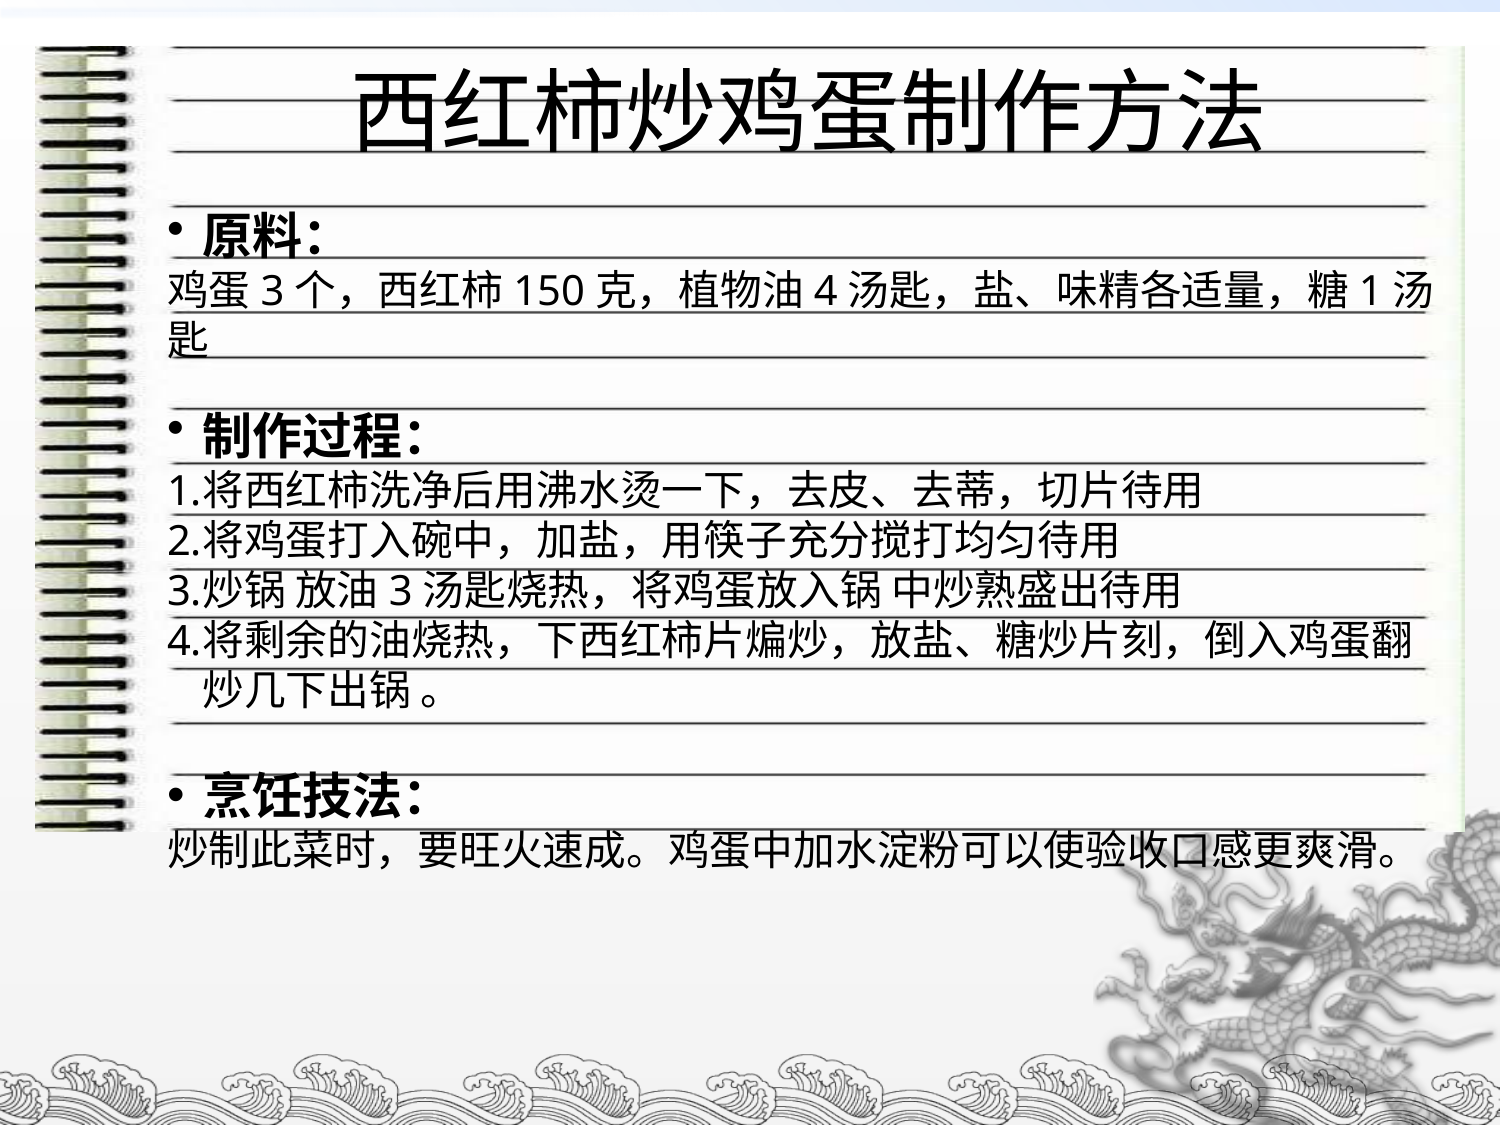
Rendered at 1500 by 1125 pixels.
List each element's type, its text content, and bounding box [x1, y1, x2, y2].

text_box 西红柿炒鸡蛋制作方法 原料： 鸡蛋3个，西红柿150克，植物油4汤匙，盐、味精各适量，糖1汤匙 制作过程： 将西红柿洗净后用沸水烫一下，去皮、去蒂，切片待用 将鸡蛋打入碗中，加盐，用筷子充分搅打均匀待用 炒锅 放油3汤匙烧热，将鸡蛋放入锅 中炒熟盛出待用 将剩余的油烧热，下西红柿片煸炒，放盐、糖炒片刻，倒入鸡蛋翻炒几下出锅 。 烹饪技法： 炒制此菜时，要旺火速成。鸡蛋中加水淀粉可以使验收口感更爽滑。 [152, 833, 1465, 932]
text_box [34, 46, 1466, 833]
